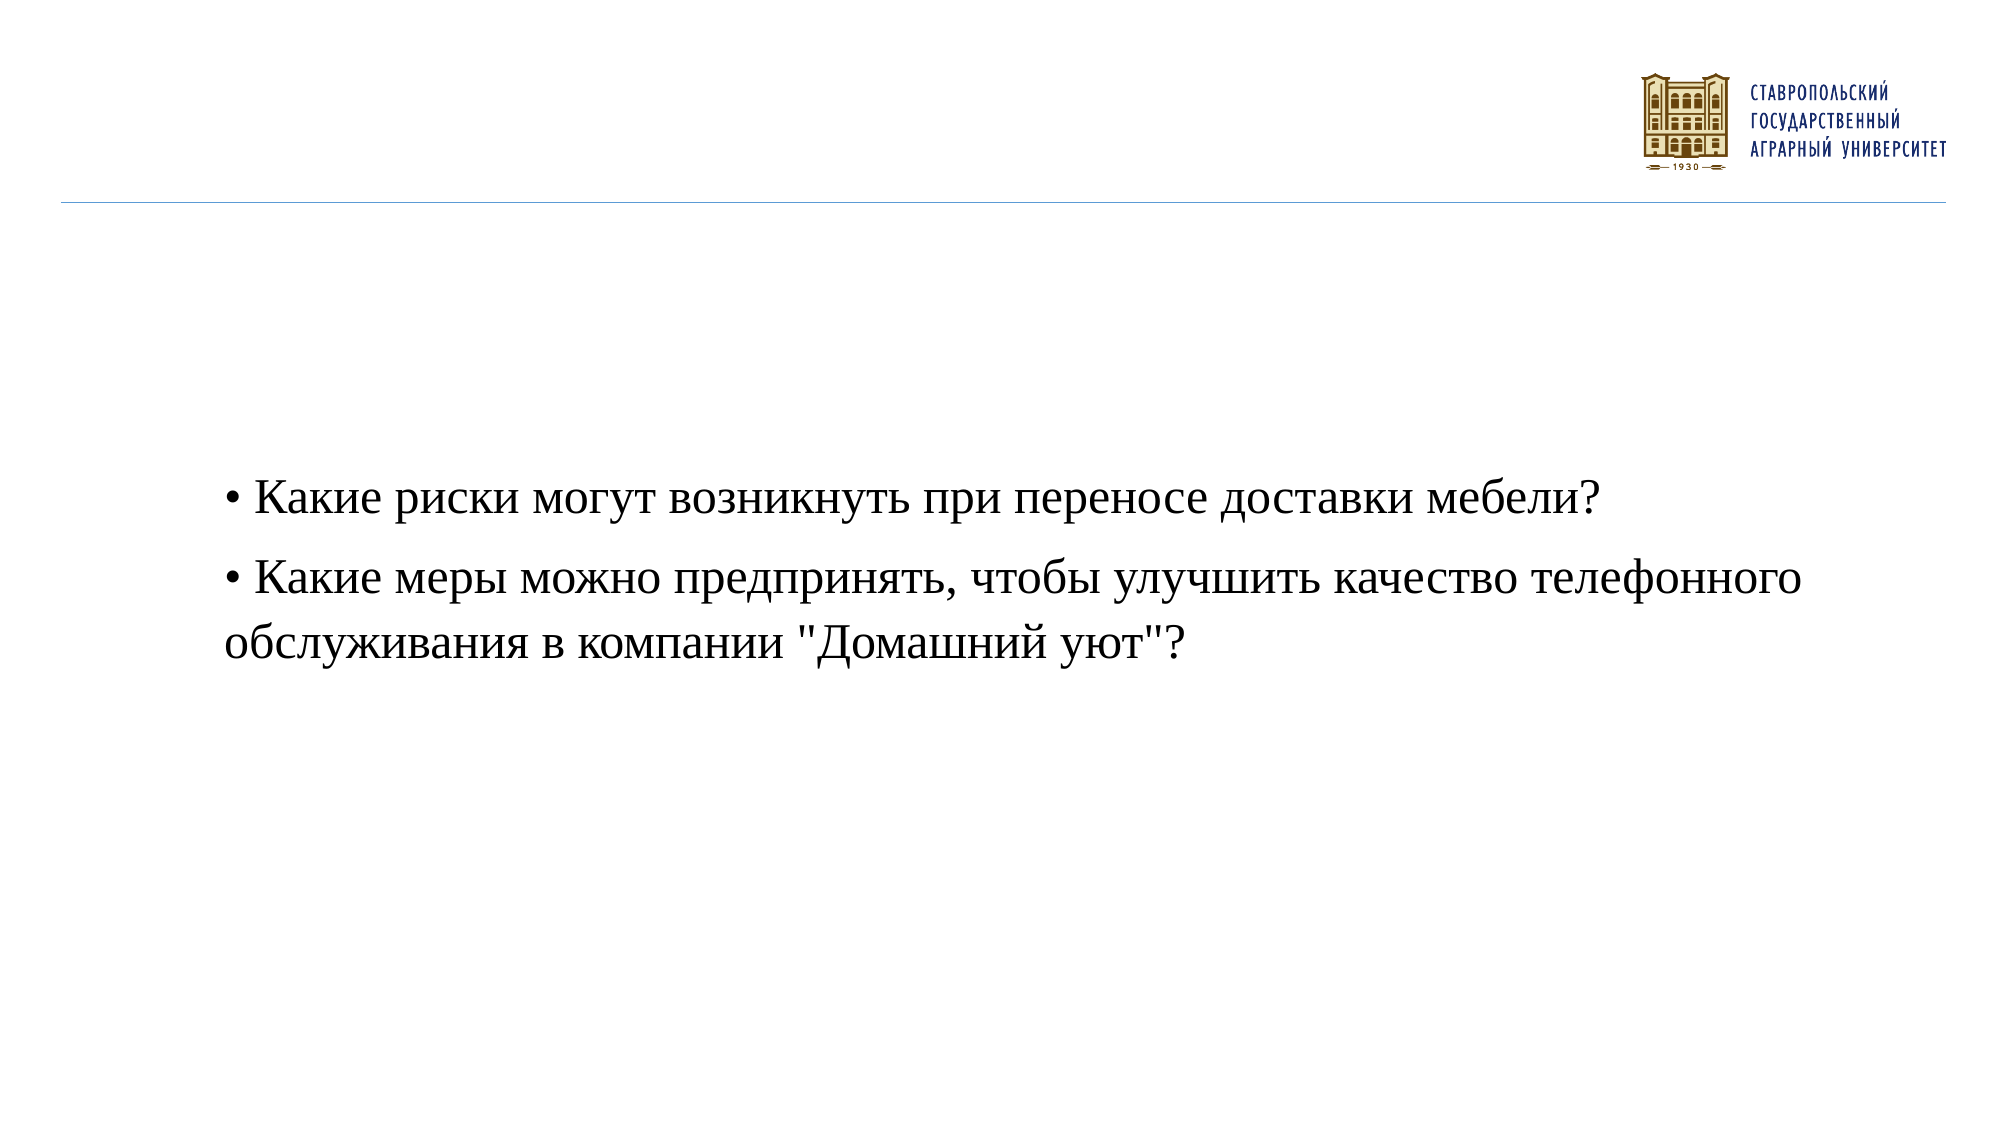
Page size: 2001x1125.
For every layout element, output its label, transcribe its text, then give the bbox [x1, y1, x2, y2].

text_box • Какие риски могут возникнуть при переносе доставки мебели? • Какие меры можно предпринять, чтобы улучшить качество телефонного обслуживания в компании "Домашний уют"? [209, 451, 1905, 676]
picture [1641, 73, 1946, 170]
